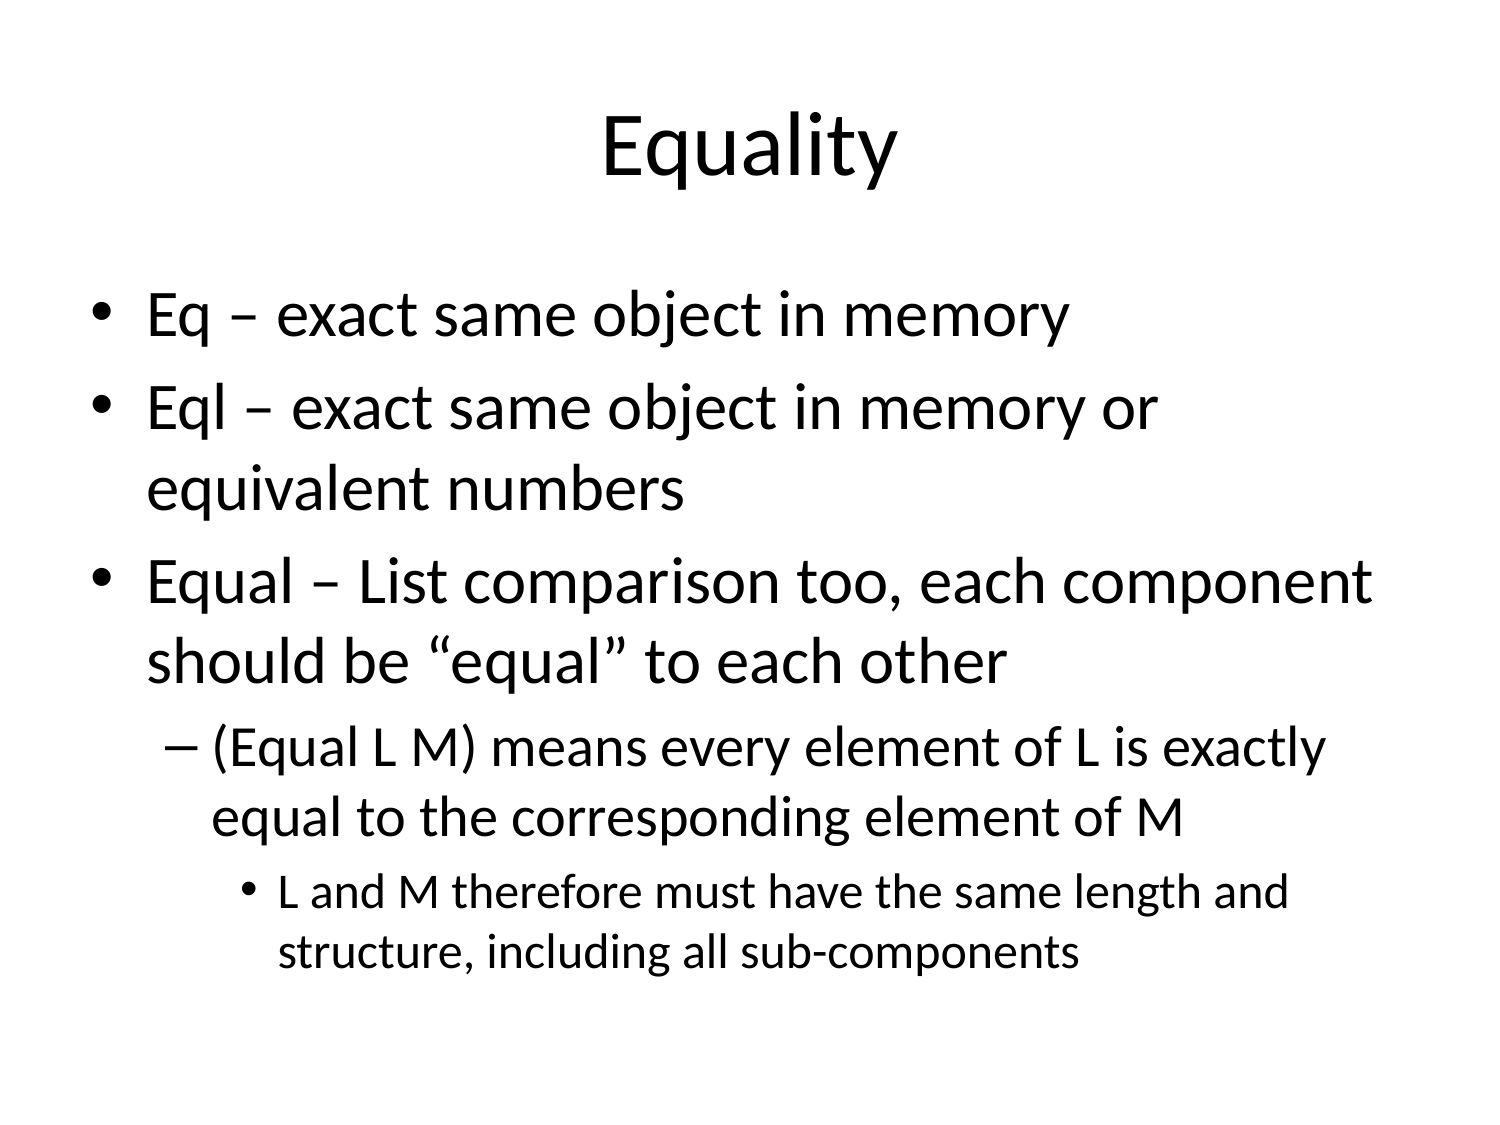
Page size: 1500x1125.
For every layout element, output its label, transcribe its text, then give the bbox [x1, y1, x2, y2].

title Equality [75, 45, 1425, 233]
list Eq – exact same object in memory Eql – exact same object in memory or equivalent numbers Equal – List comparison too, each component should be “equal” to each other (Equal L M) means every element of L is exactly equal to the corresponding element of M L and M therefore must have the same length and structure, including all sub-components [75, 262, 1425, 1005]
